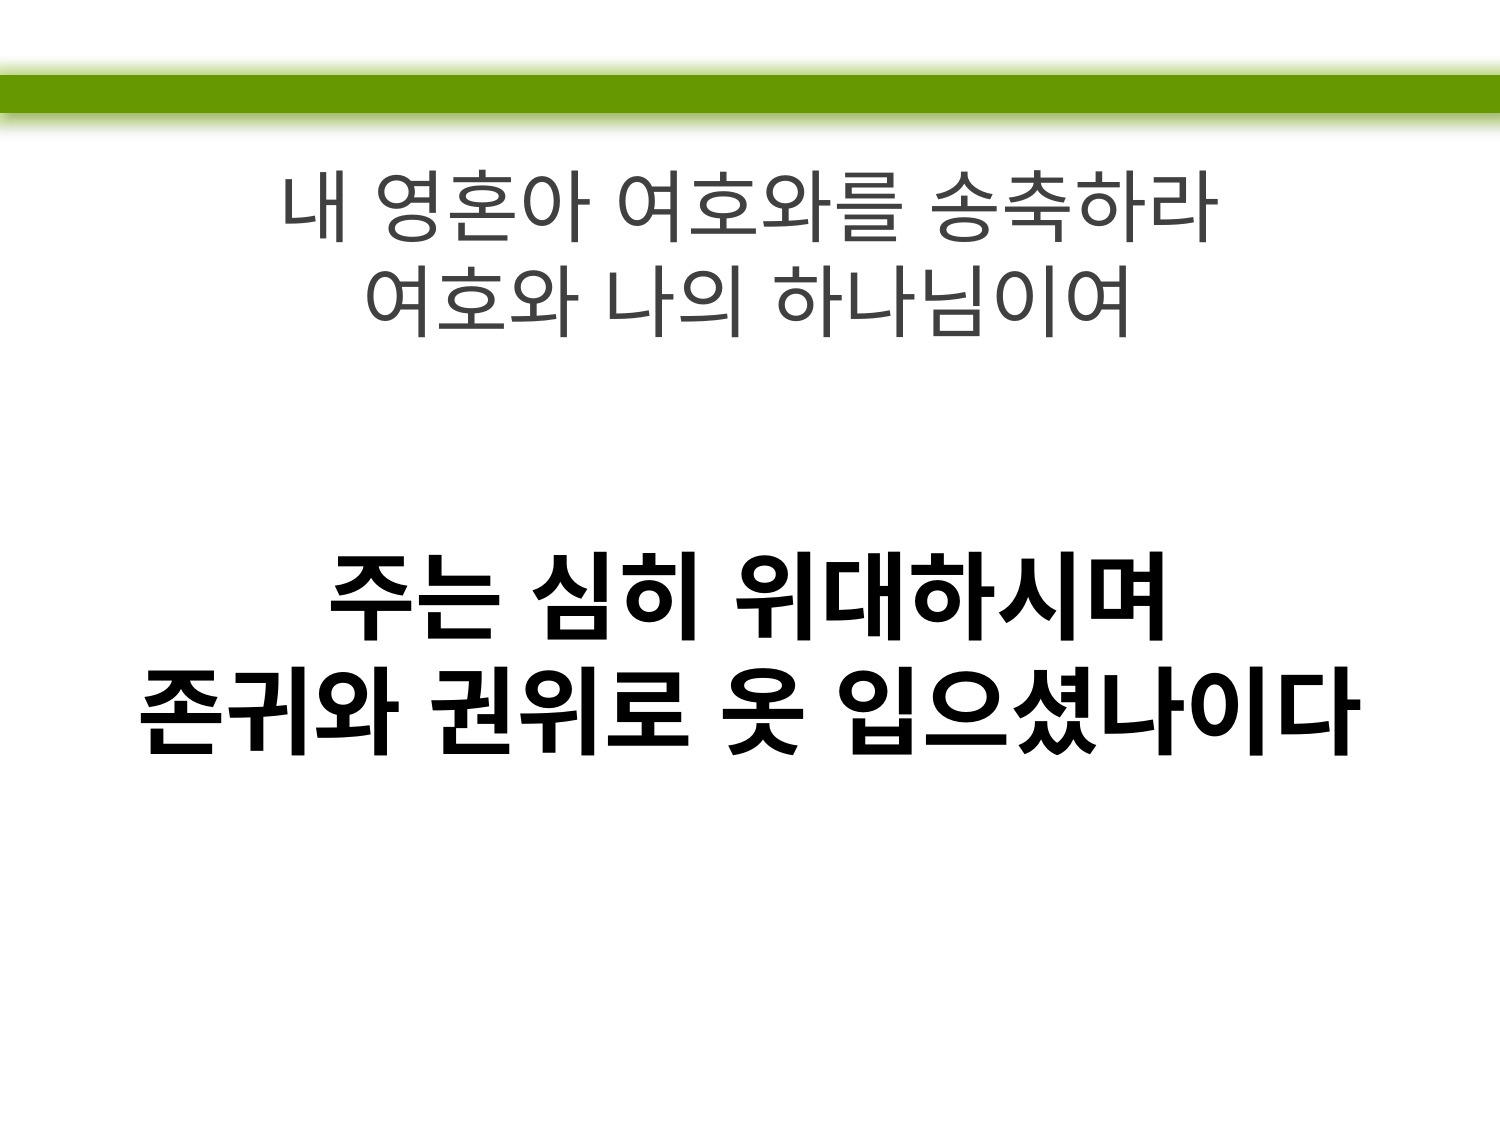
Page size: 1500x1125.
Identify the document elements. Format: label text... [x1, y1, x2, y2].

text_box 내 영혼아 여호와를 송축하라 여호와 나의 하나님이여 [0, 149, 1500, 355]
text_box [0, 75, 1500, 113]
text_box 주는 심히 위대하시며 존귀와 권위로 옷 입으셨나이다 [0, 529, 1500, 775]
